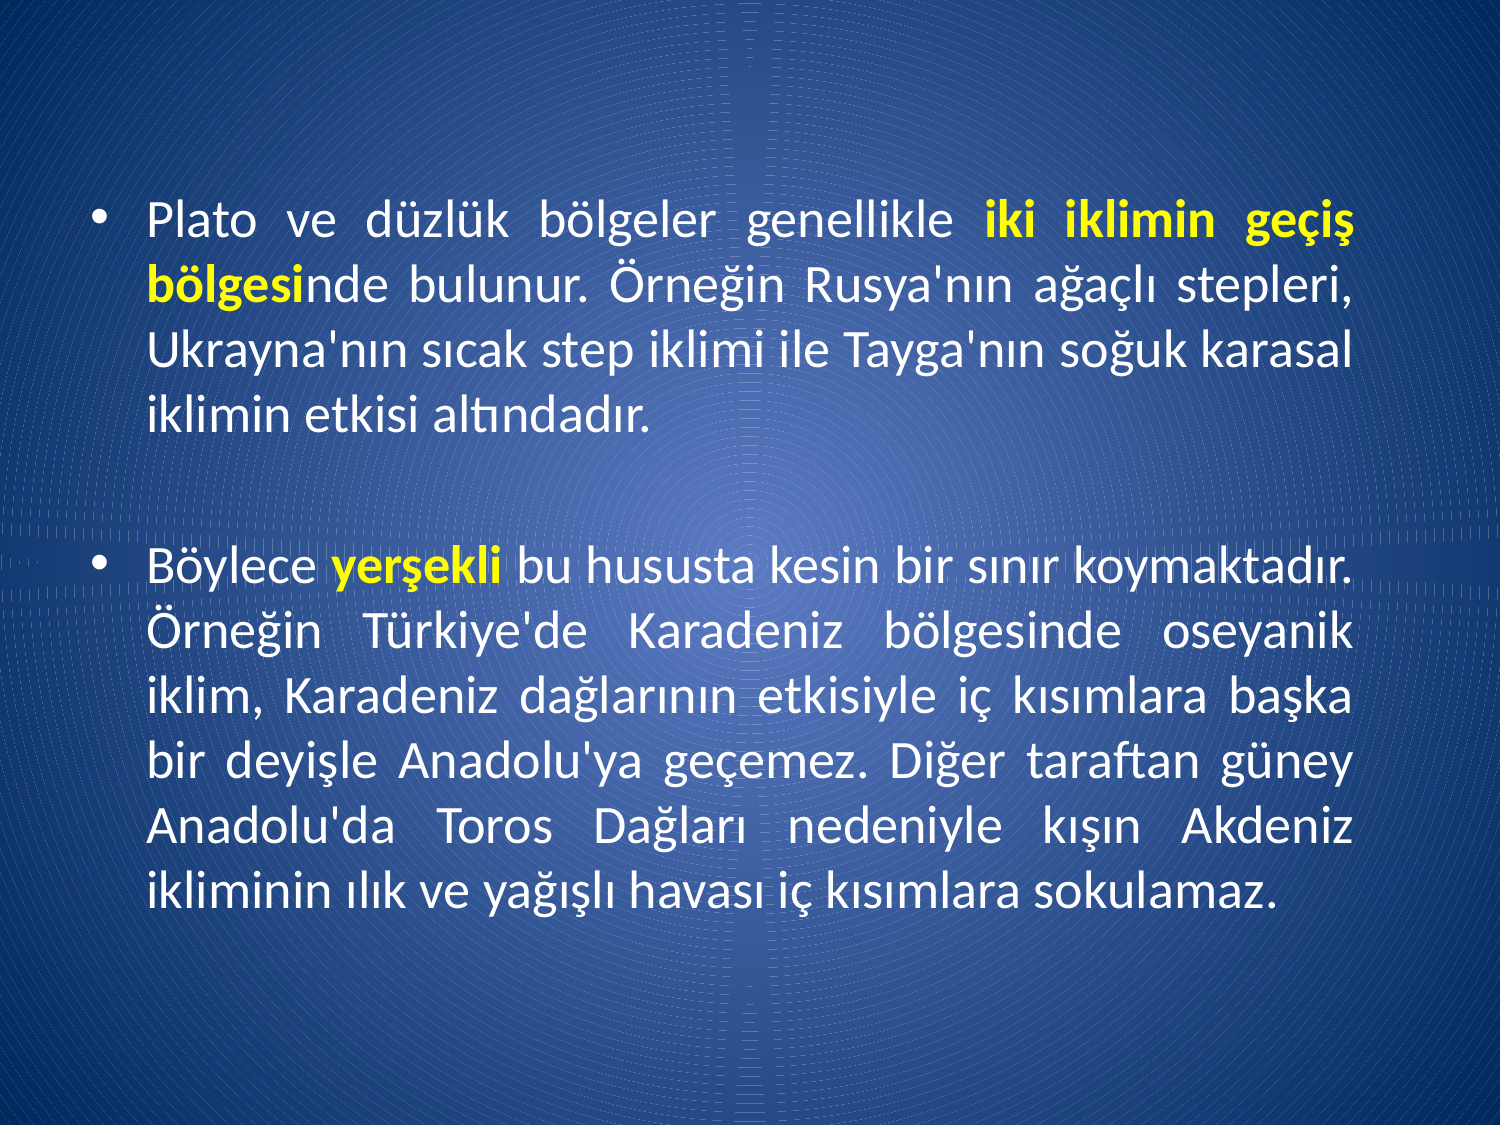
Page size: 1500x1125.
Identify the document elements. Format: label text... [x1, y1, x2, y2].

list Plato ve düzlük bölgeler genellikle iki iklimin geçiş bölgesinde bulunur. Örneğin Rusya'nın ağaçlı stepleri, Ukrayna'nın sıcak step iklimi ile Tayga'nın soğuk karasal iklimin etkisi altındadır. Böylece yerşekli bu hususta kesin bir sınır koymaktadır. Örneğin Türkiye'de Karadeniz bölgesinde oseyanik iklim, Karadeniz dağlarının etkisiyle iç kısımlara başka bir deyişle Anadolu'ya geçemez. Diğer taraftan güney Anadolu'da Toros Dağları nedeniyle kışın Akdeniz ikliminin ılık ve yağışlı havası iç kısımlara sokulamaz. [75, 175, 1372, 1005]
